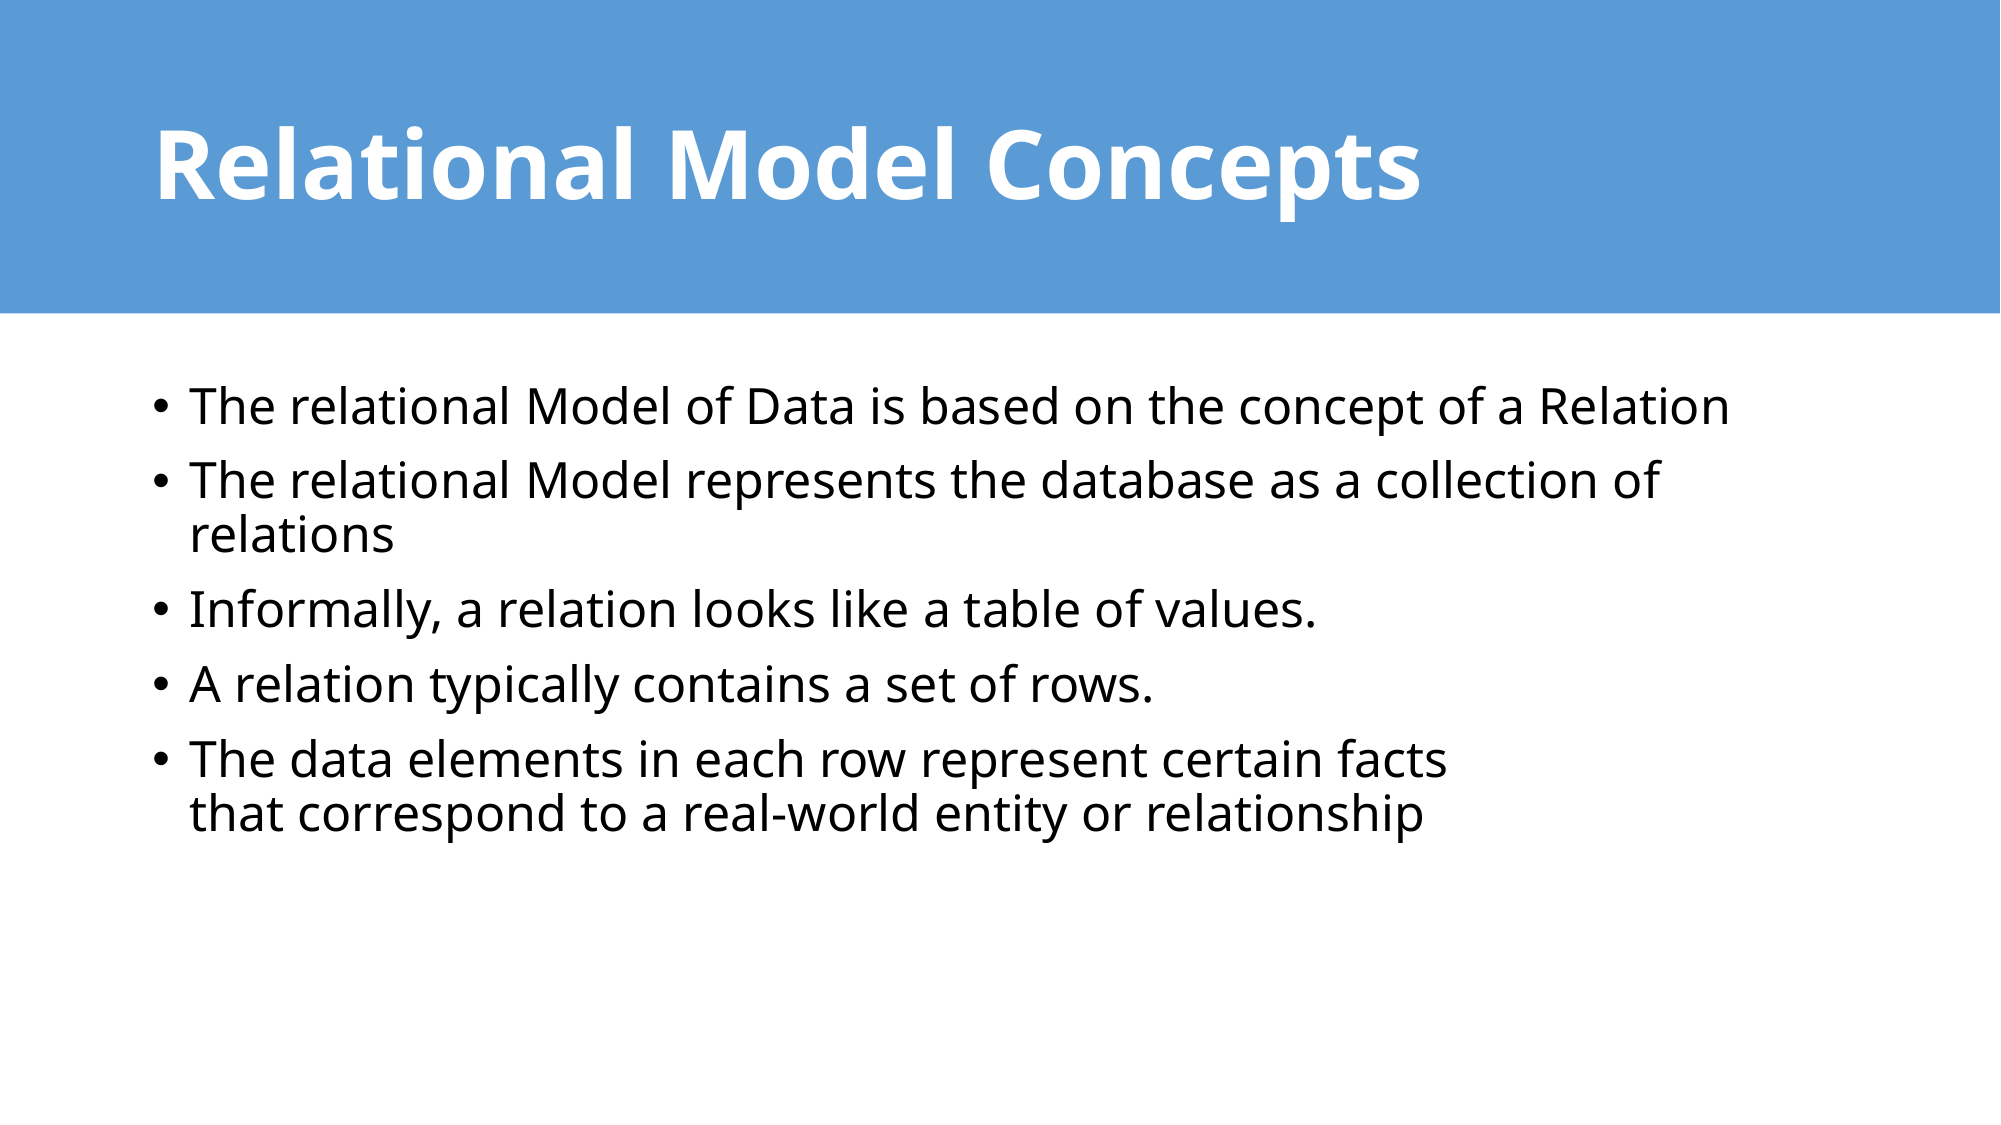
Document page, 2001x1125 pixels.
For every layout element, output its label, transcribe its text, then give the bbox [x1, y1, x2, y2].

text_box [0, 0, 2000, 314]
title Relational Model Concepts [137, 59, 1863, 278]
list The relational Model of Data is based on the concept of a Relation The relational Model represents the database as a collection of relations Informally, a relation looks like a table of values. A relation typically contains a set of rows. The data elements in each row represent certain facts that correspond to a real-world entity or relationship [137, 373, 1863, 1014]
